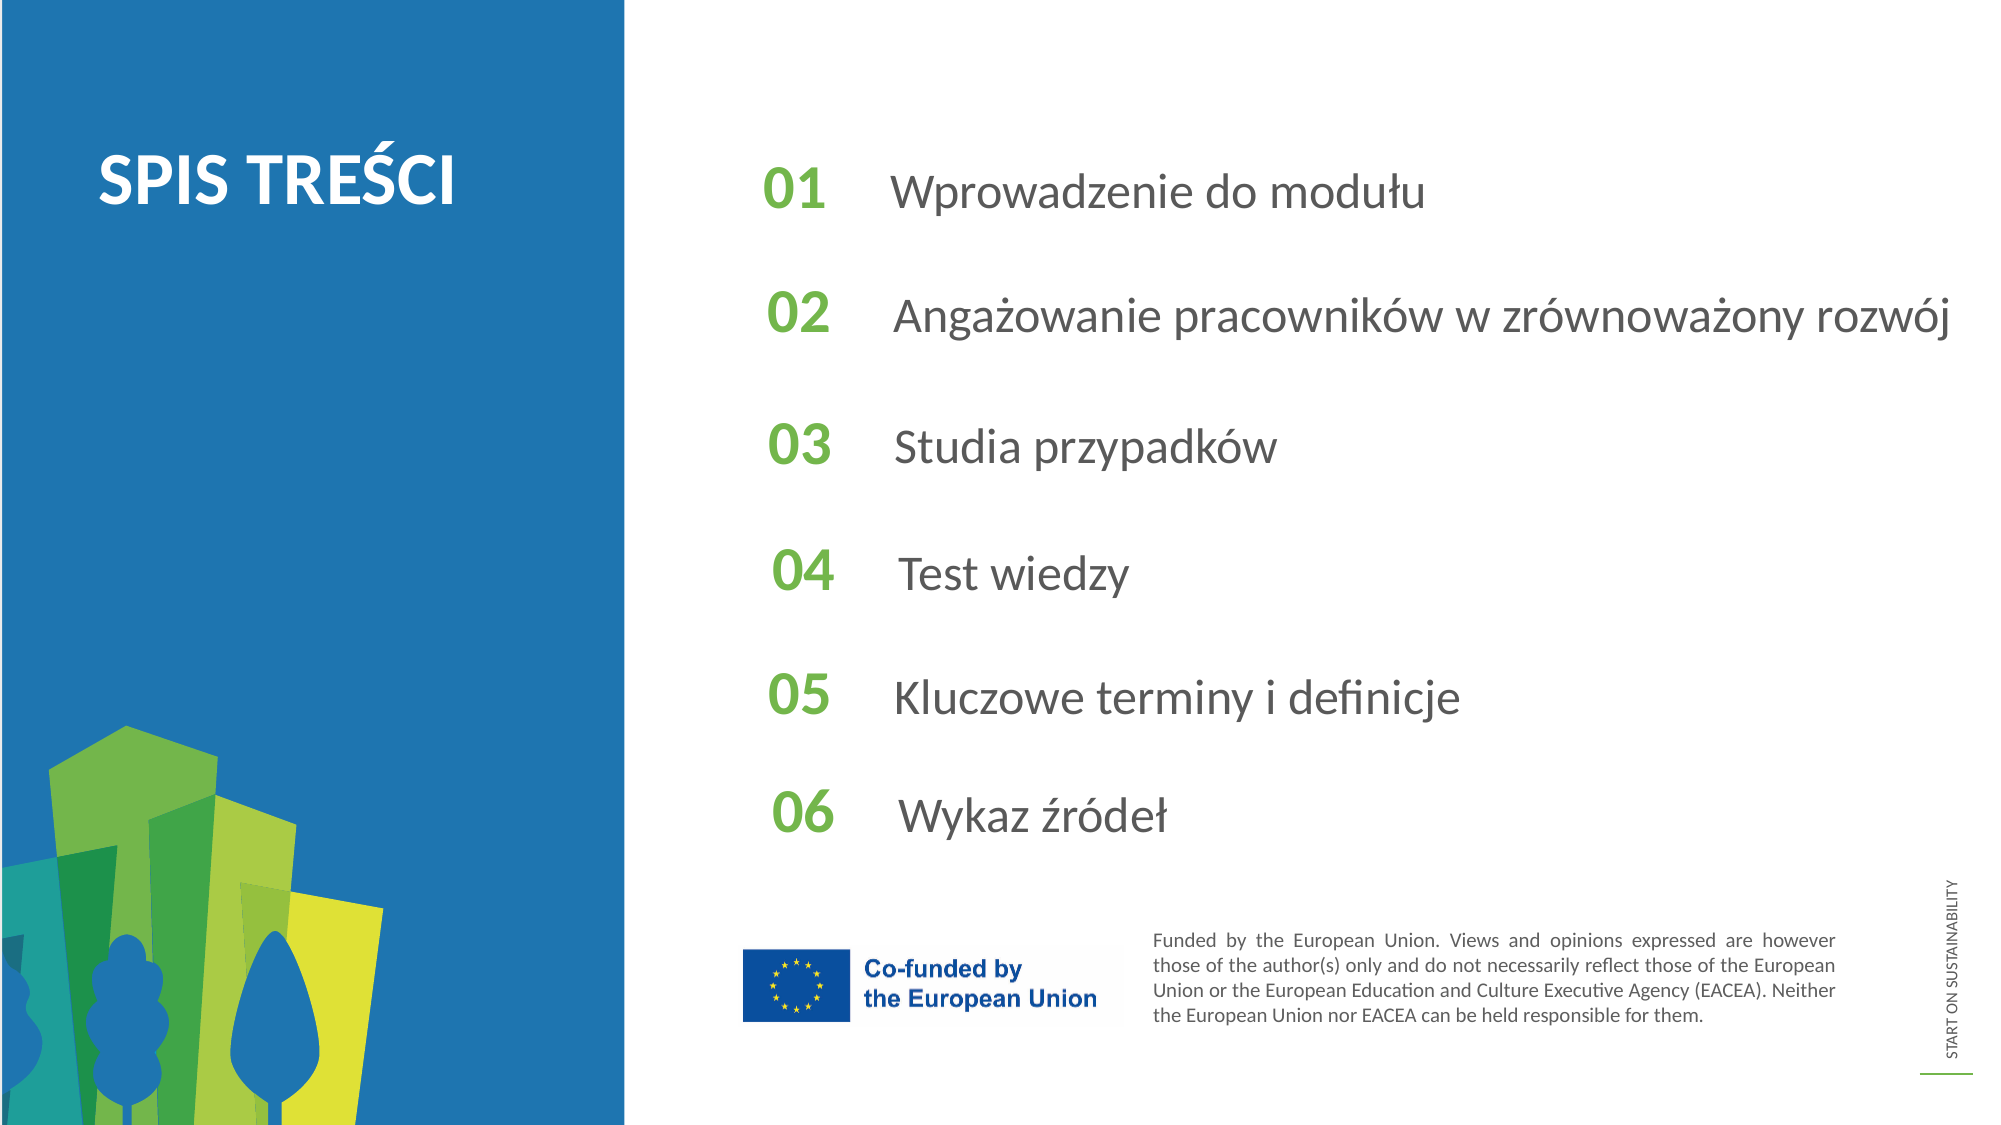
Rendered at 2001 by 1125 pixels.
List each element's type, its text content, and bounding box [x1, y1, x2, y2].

list Wprowadzenie do modułu [875, 131, 1837, 246]
list 04 [746, 513, 862, 627]
list 05 [742, 637, 858, 751]
list Studia przypadków [879, 387, 1841, 501]
list Kluczowe terminy i definicje [879, 637, 1841, 751]
picture [738, 945, 1124, 1027]
list 01 [738, 131, 854, 246]
text_box 06 [746, 756, 862, 870]
list Angażowanie pracowników w zrównoważony rozwój [878, 255, 1986, 369]
list 02 [741, 255, 857, 369]
list 03 [742, 387, 858, 501]
list Test wiedzy [883, 513, 1845, 627]
list SPIS TREŚCI [83, 131, 499, 361]
text_box Wykaz źródeł [883, 756, 1845, 870]
